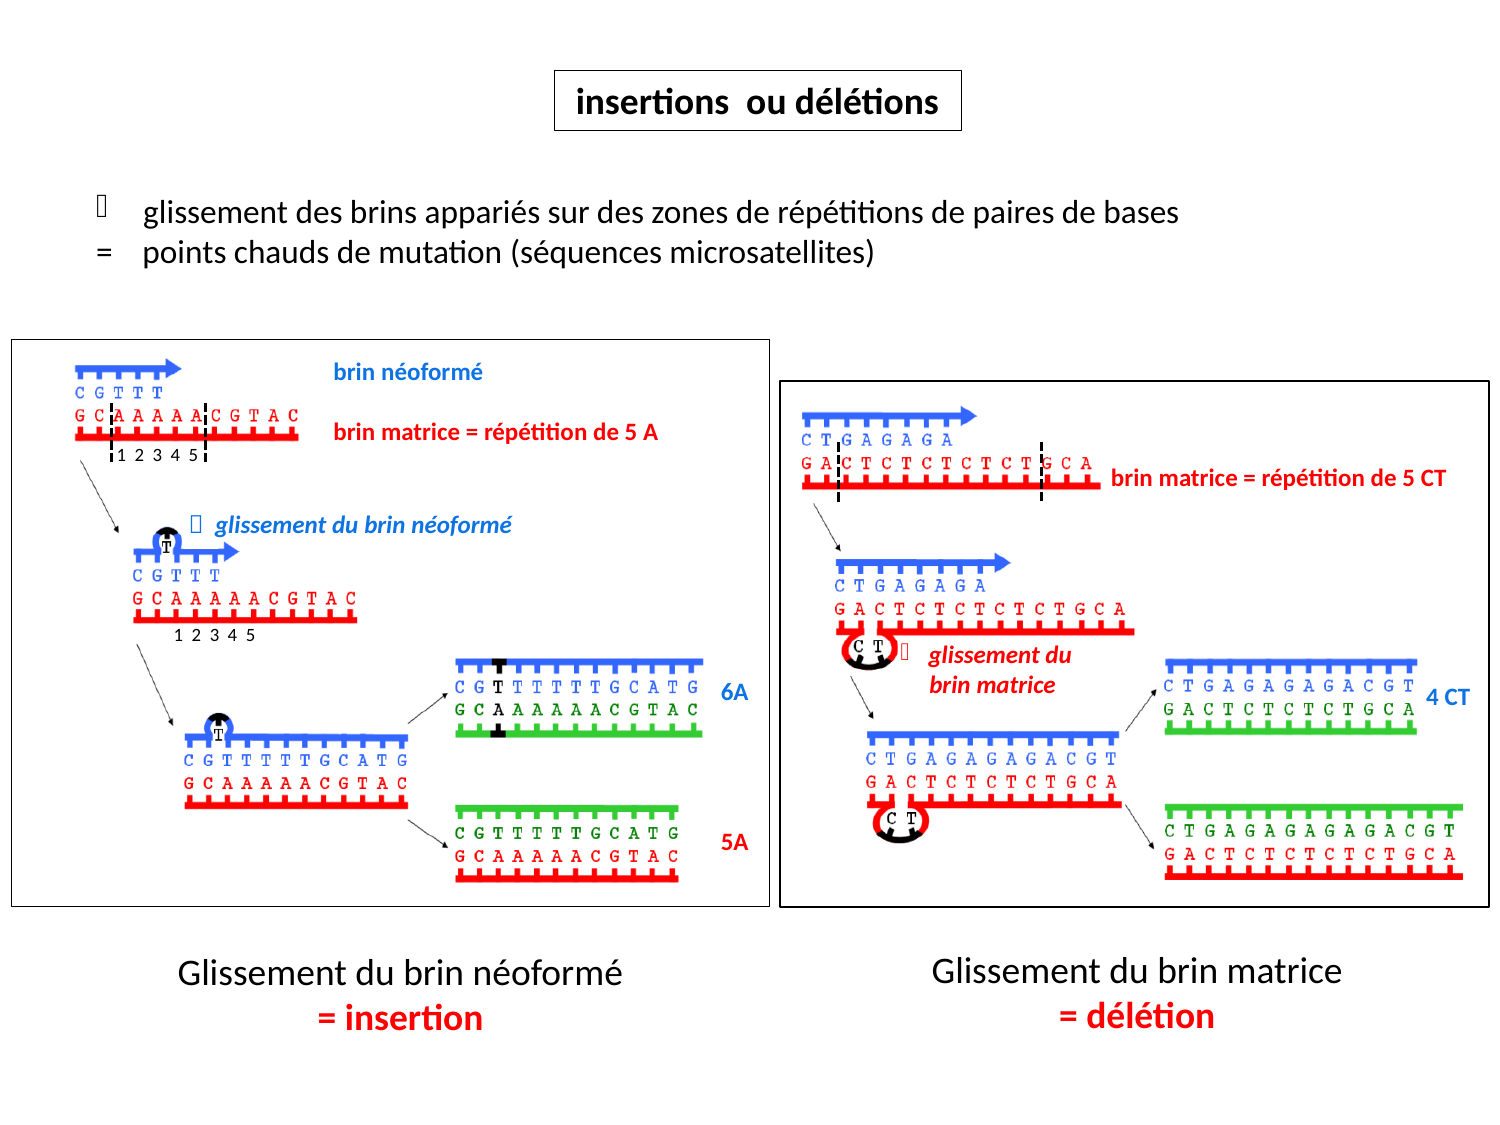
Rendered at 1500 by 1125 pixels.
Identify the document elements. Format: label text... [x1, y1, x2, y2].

text_box insertions ou délétions [553, 70, 962, 130]
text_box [11, 152, 1495, 1048]
